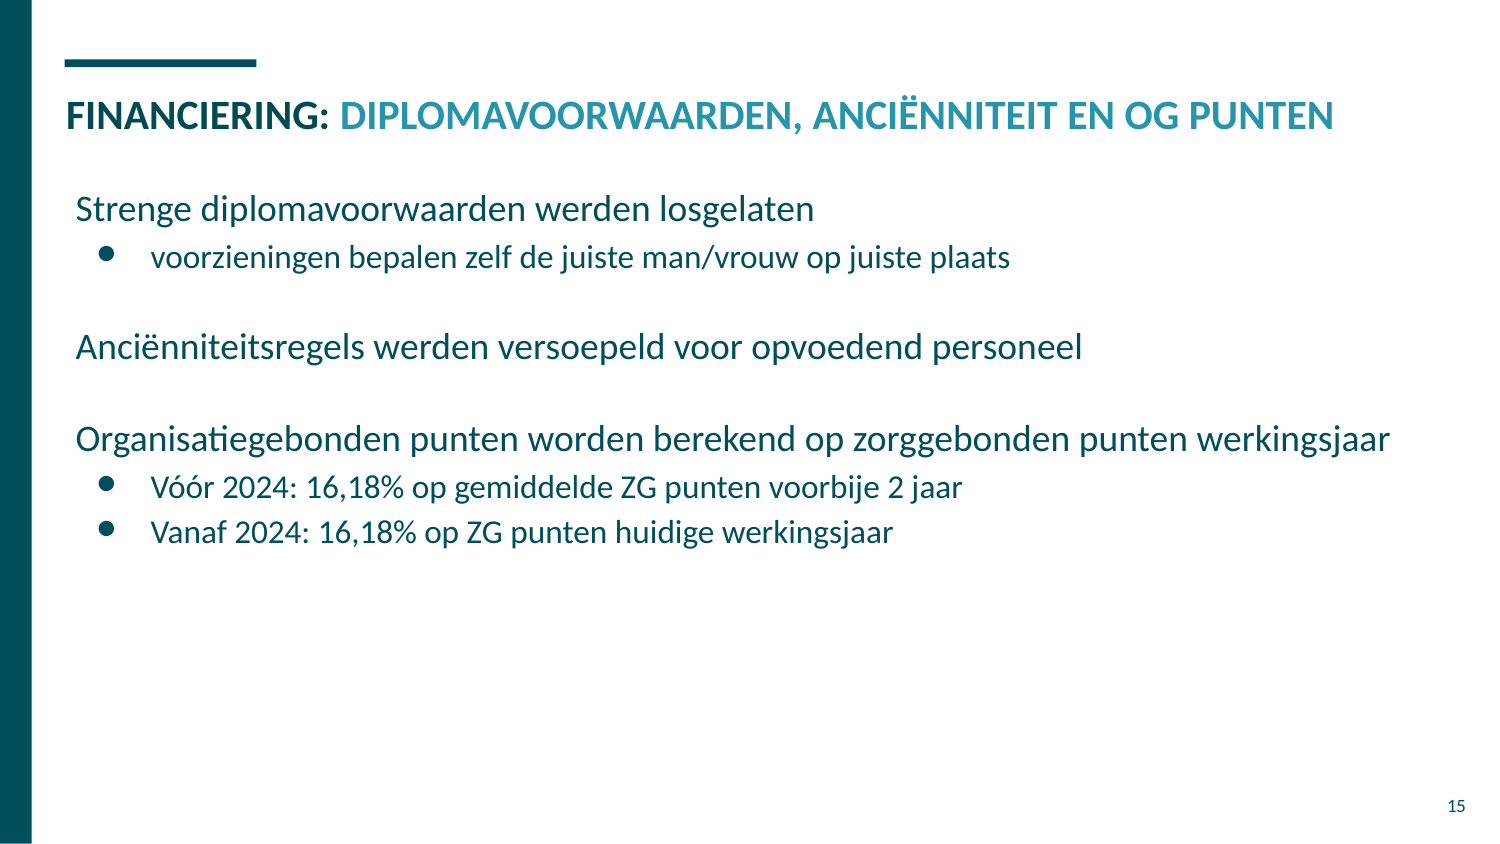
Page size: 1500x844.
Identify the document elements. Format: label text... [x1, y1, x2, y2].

list Strenge diplomavoorwaarden werden losgelaten voorzieningen bepalen zelf de juiste man/vrouw op juiste plaats Anciënniteitsregels werden versoepeld voor opvoedend personeel Organisatiegebonden punten worden berekend op zorggebonden punten werkingsjaar Vóór 2024: 16,18% op gemiddelde ZG punten voorbije 2 jaar Vanaf 2024: 16,18% op ZG punten huidige werkingsjaar [60, 162, 1459, 780]
slide_number 15 [1391, 779, 1482, 844]
title FINANCIERING: DIPLOMAVOORWAARDEN, ANCIËNNITEIT EN OG PUNTEN [51, 72, 1449, 167]
